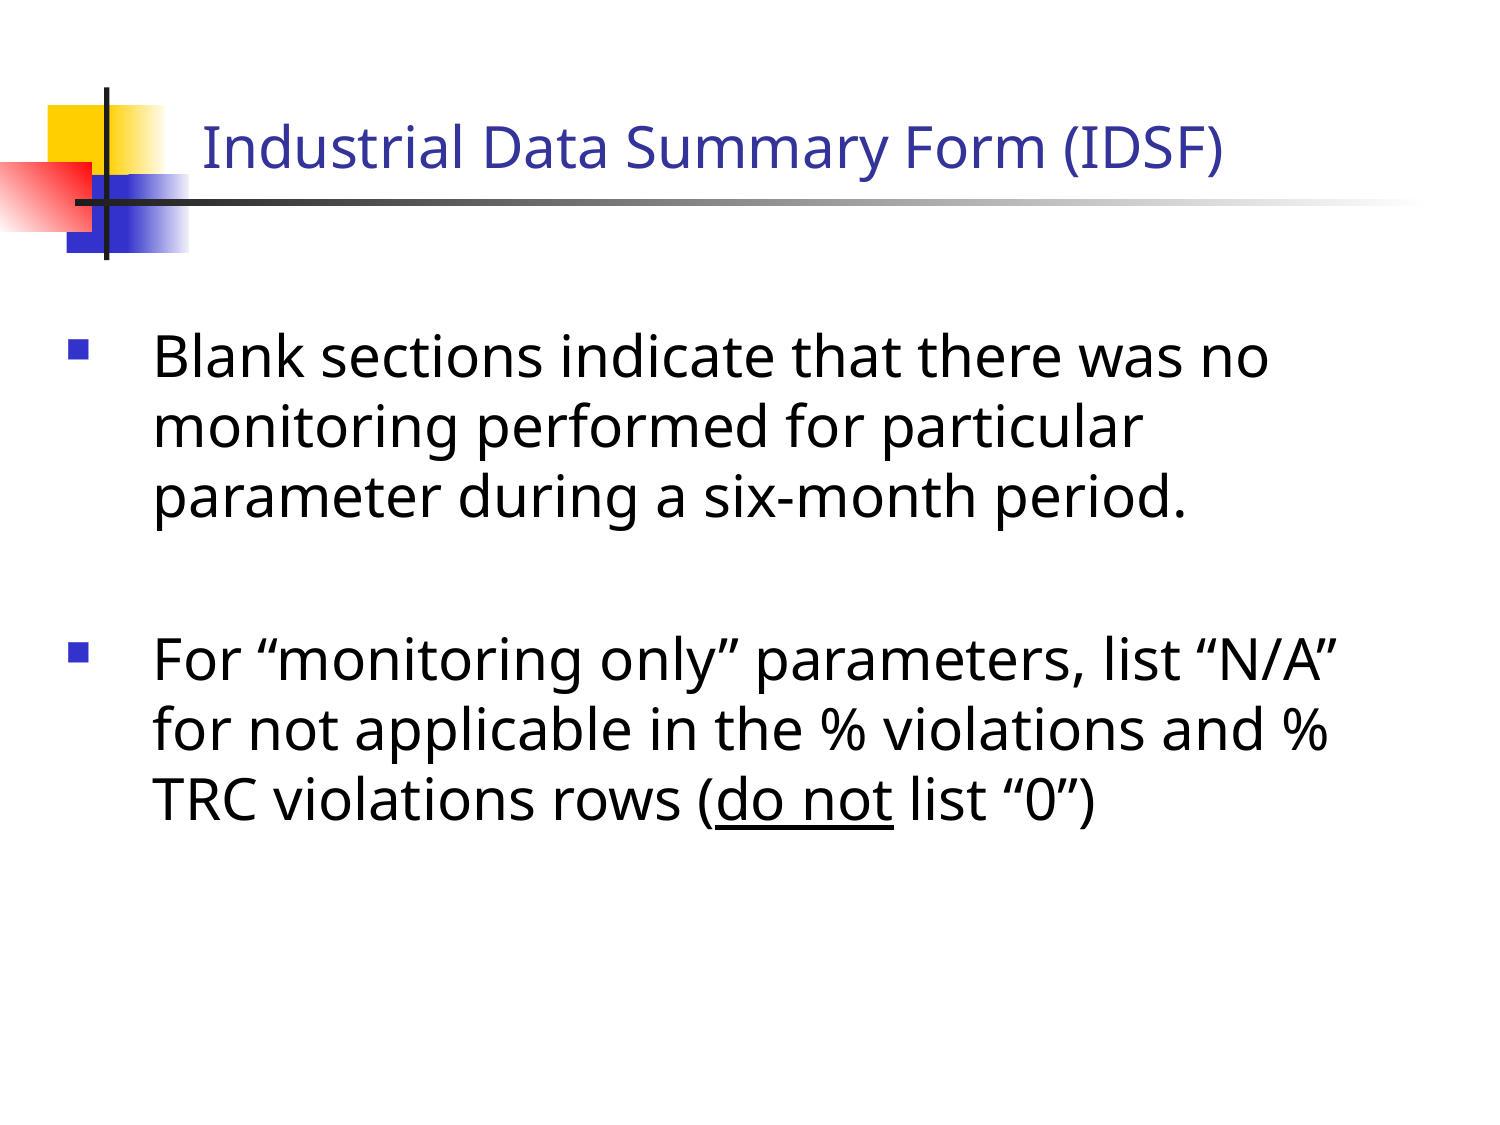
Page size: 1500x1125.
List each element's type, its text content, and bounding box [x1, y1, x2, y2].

list Blank sections indicate that there was no monitoring performed for particular parameter during a six-month period. For “monitoring only” parameters, list “N/A” for not applicable in the % violations and % TRC violations rows (do not list “0”) [50, 249, 1438, 802]
title Industrial Data Summary Form (IDSF) [187, 62, 1466, 188]
